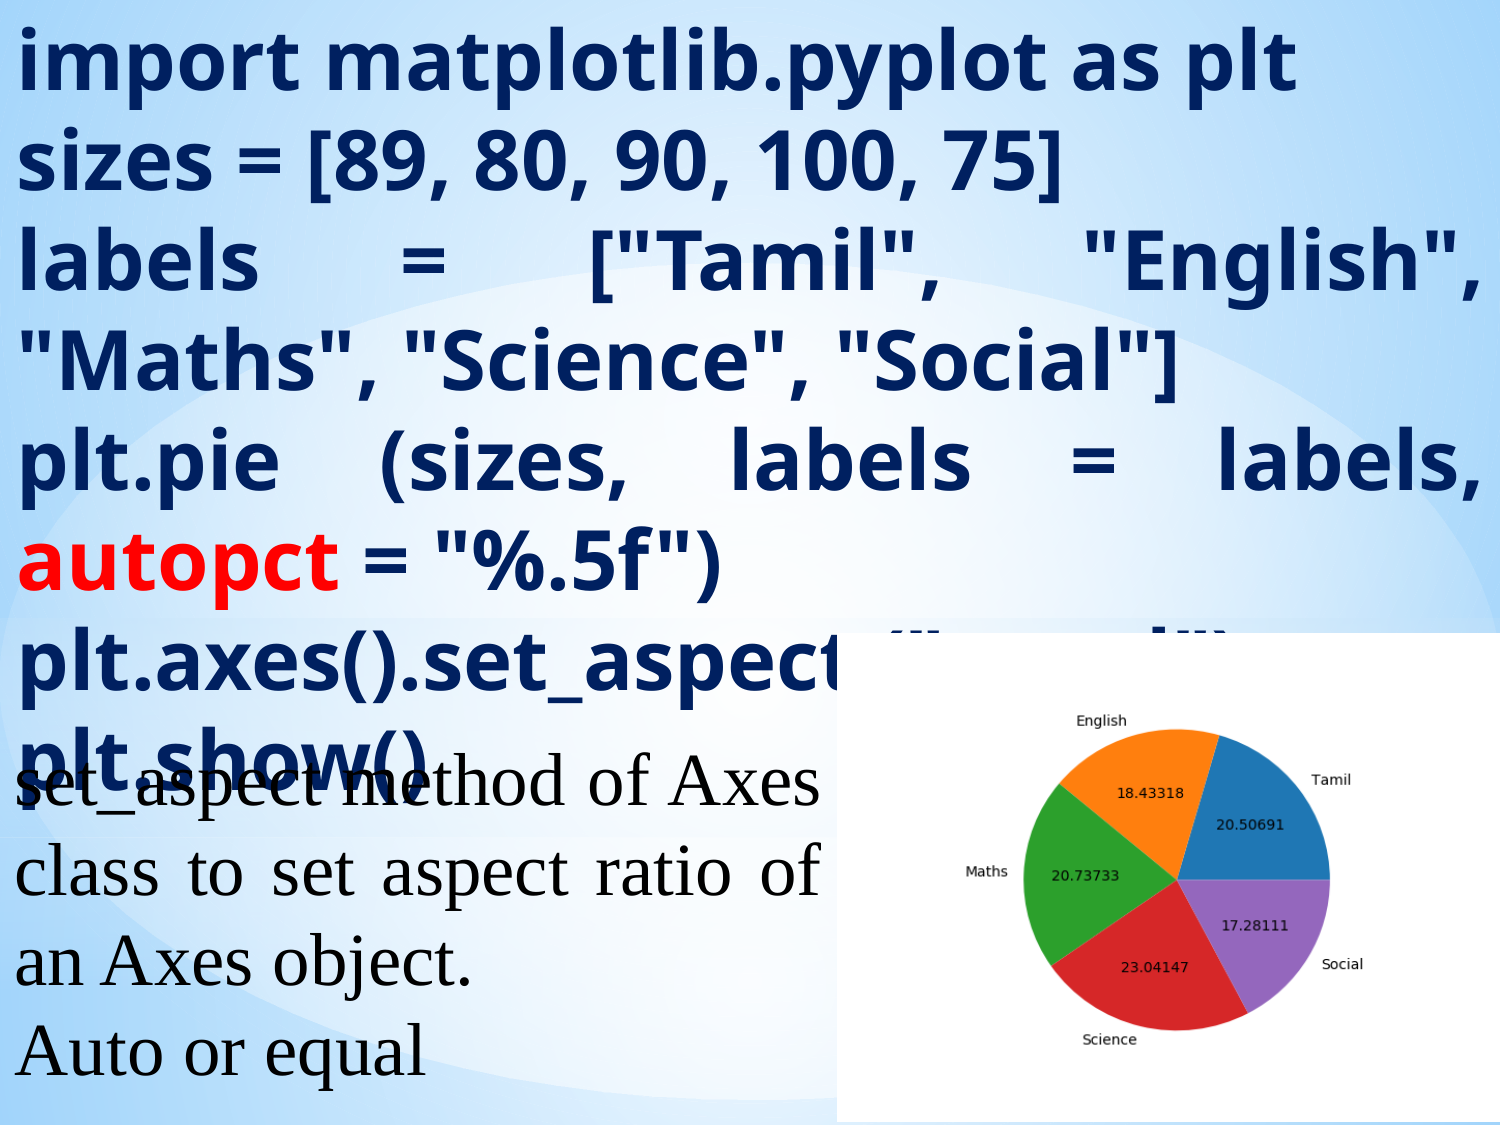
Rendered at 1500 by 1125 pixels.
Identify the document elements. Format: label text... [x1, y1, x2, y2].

text_box set_aspect method of Axes class to set aspect ratio of an Axes object. Auto or equal [0, 723, 831, 1098]
text_box import matplotlib.pyplot as plt sizes = [89, 80, 90, 100, 75] labels = ["Tamil", "English", "Maths", "Science", "Social"] plt.pie (sizes, labels = labels, autopct = "%.5f") plt.axes().set_aspect ("equal") plt.show() [1, 0, 1500, 723]
picture [837, 633, 1500, 1122]
